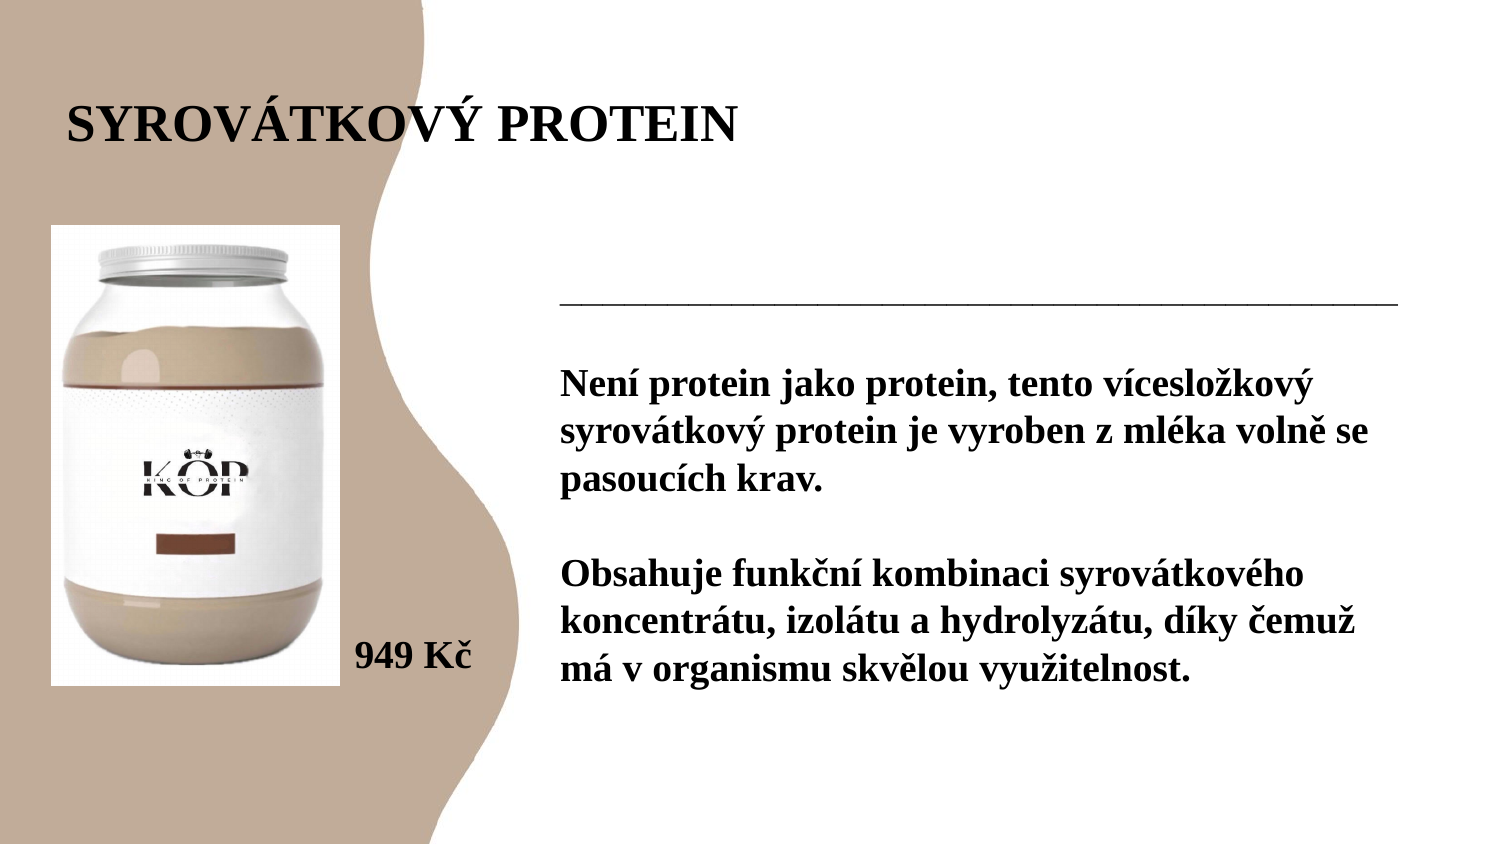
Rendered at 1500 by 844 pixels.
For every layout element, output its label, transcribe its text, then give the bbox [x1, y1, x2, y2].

title SYROVÁTKOVÝ PROTEIN [662, 72, 1449, 167]
picture [0, 0, 657, 844]
text_box _______________________________________ Není protein jako protein, tento vícesložkový syrovátkový protein je vyroben z mléka volně se pasoucích krav. Obsahuje funkční kombinaci syrovátkového koncentrátu, izolátu a hydrolyzátu, díky čemuž má v organismu skvělou využitelnost. [661, 247, 1419, 844]
